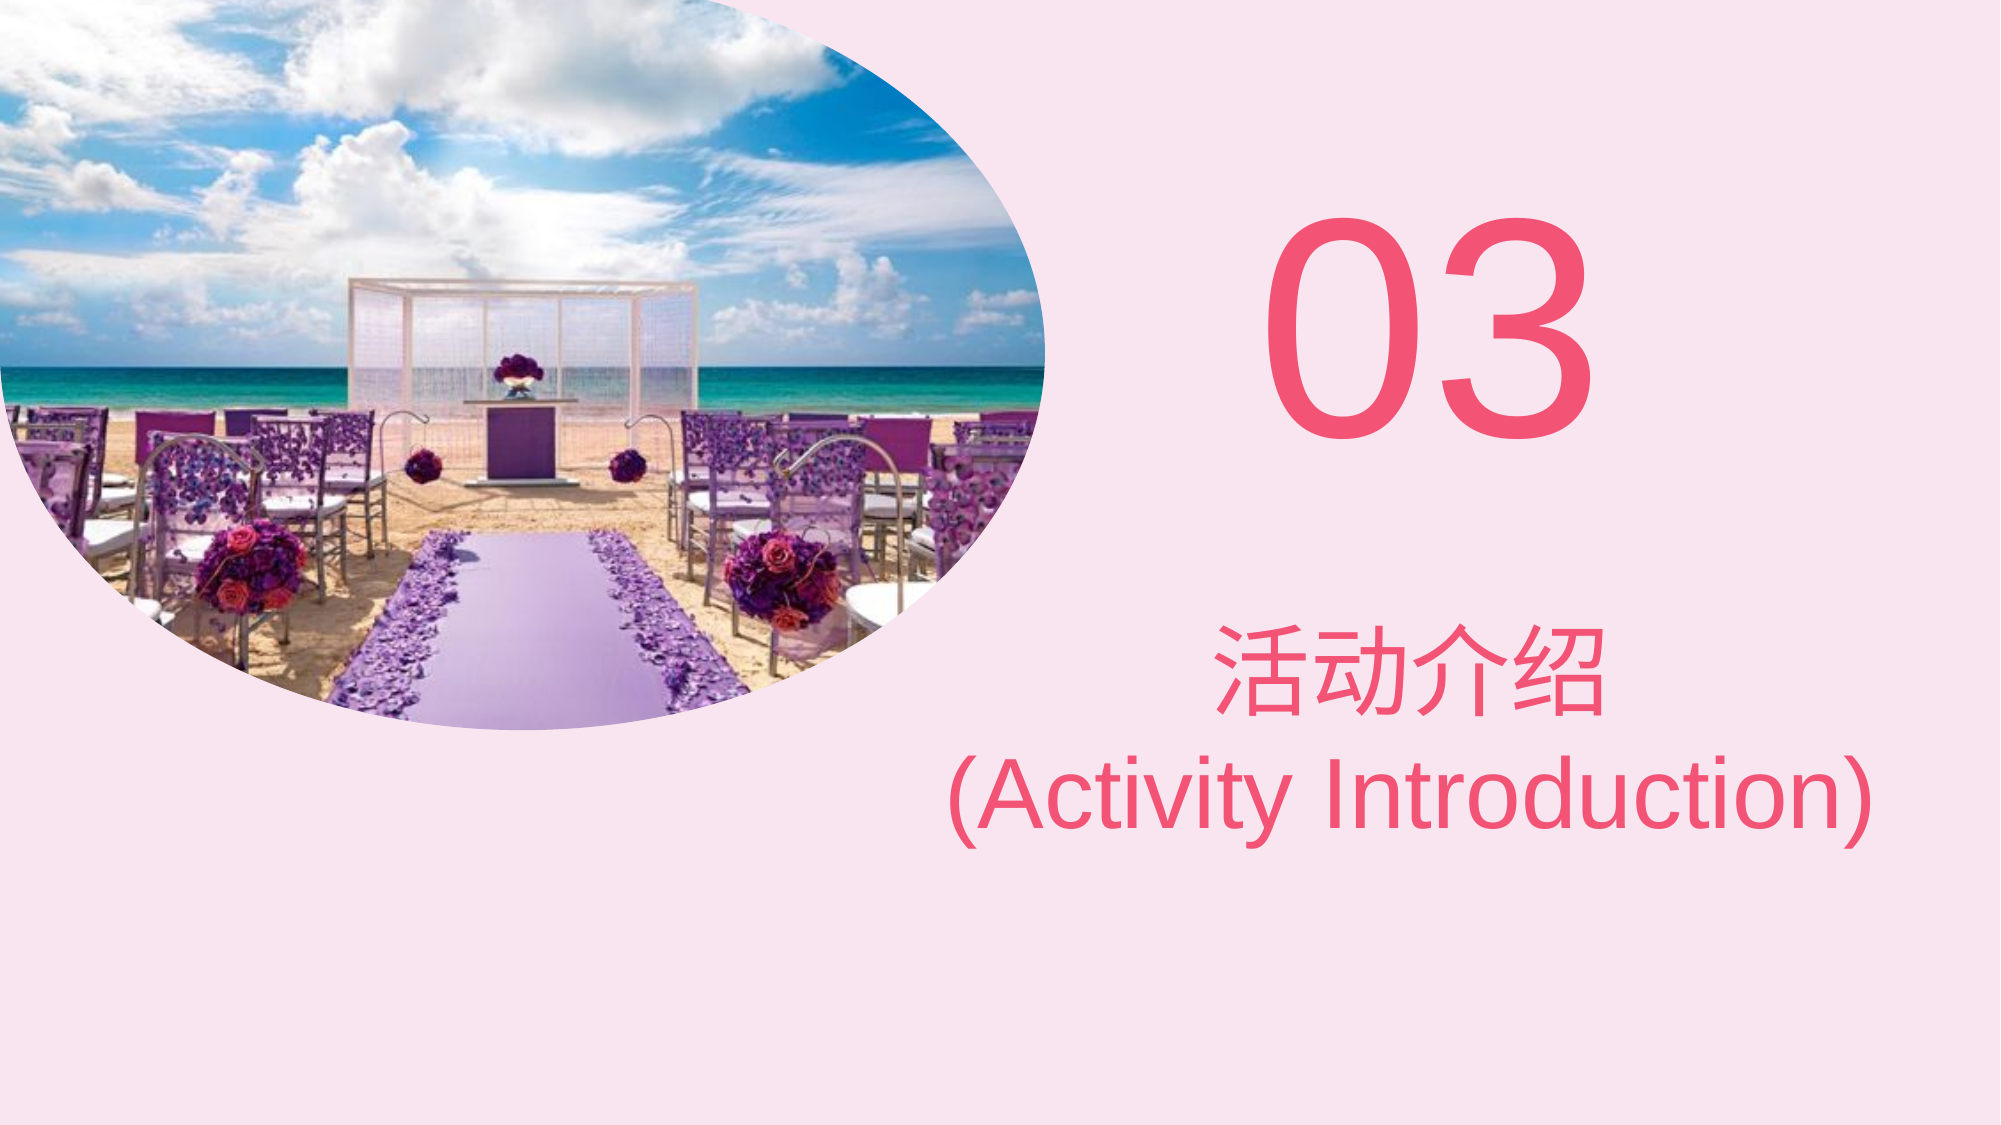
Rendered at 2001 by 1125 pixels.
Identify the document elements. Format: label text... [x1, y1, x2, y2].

text_box 活动介绍 (Activity Introduction) [821, 601, 2000, 857]
text_box 03 [1241, 116, 1620, 507]
picture [0, 0, 1045, 731]
